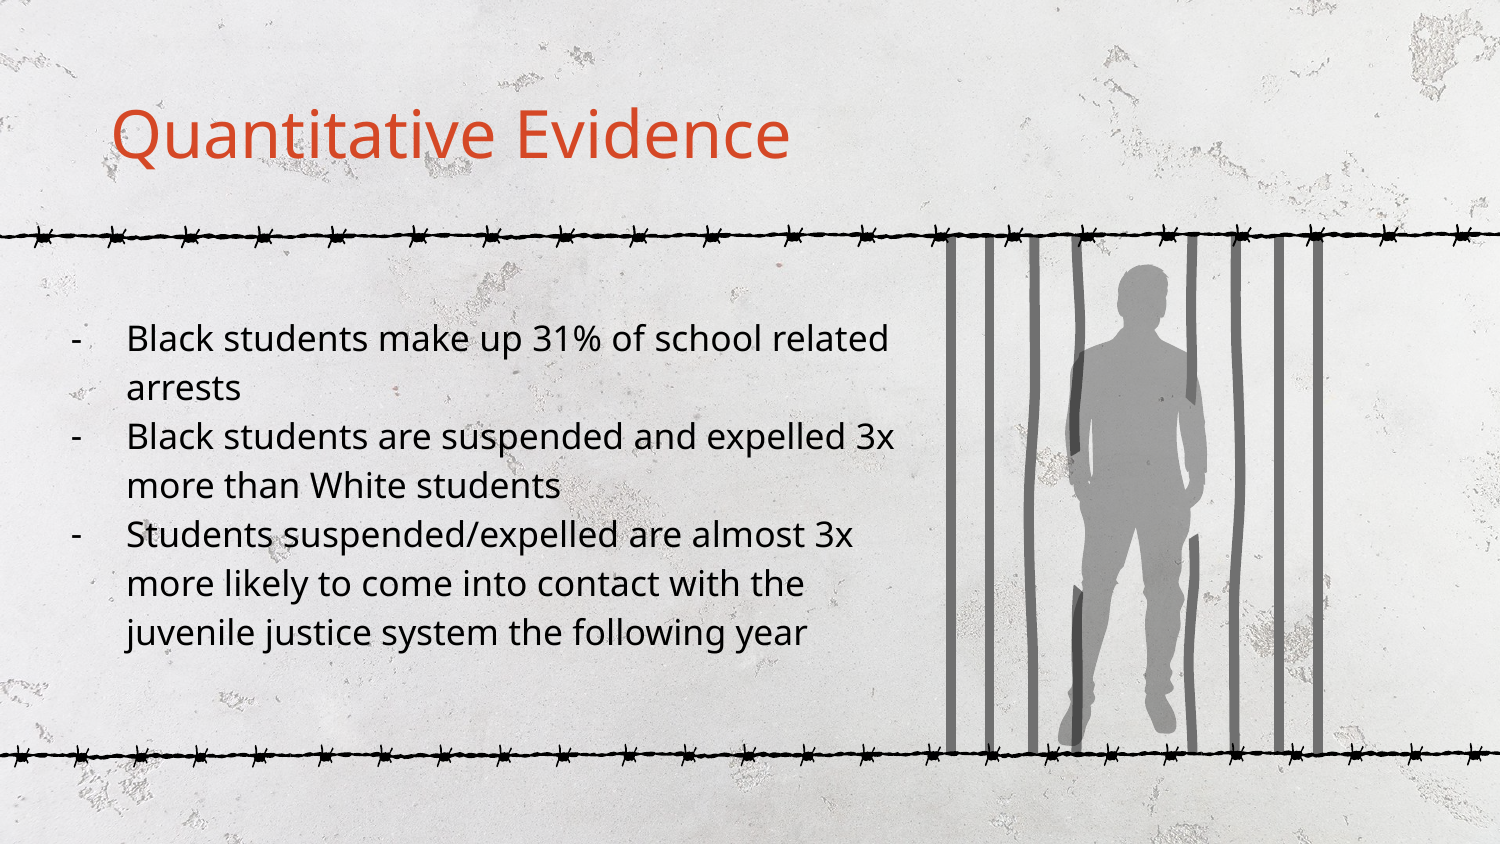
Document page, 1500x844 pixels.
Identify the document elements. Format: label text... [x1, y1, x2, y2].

text_box Black students make up 31% of school related arrests Black students are suspended and expelled 3x more than White students Students suspended/expelled are almost 3x more likely to come into contact with the juvenile justice system the following year [36, 294, 912, 702]
text_box Quantitative Evidence [95, 76, 1173, 187]
